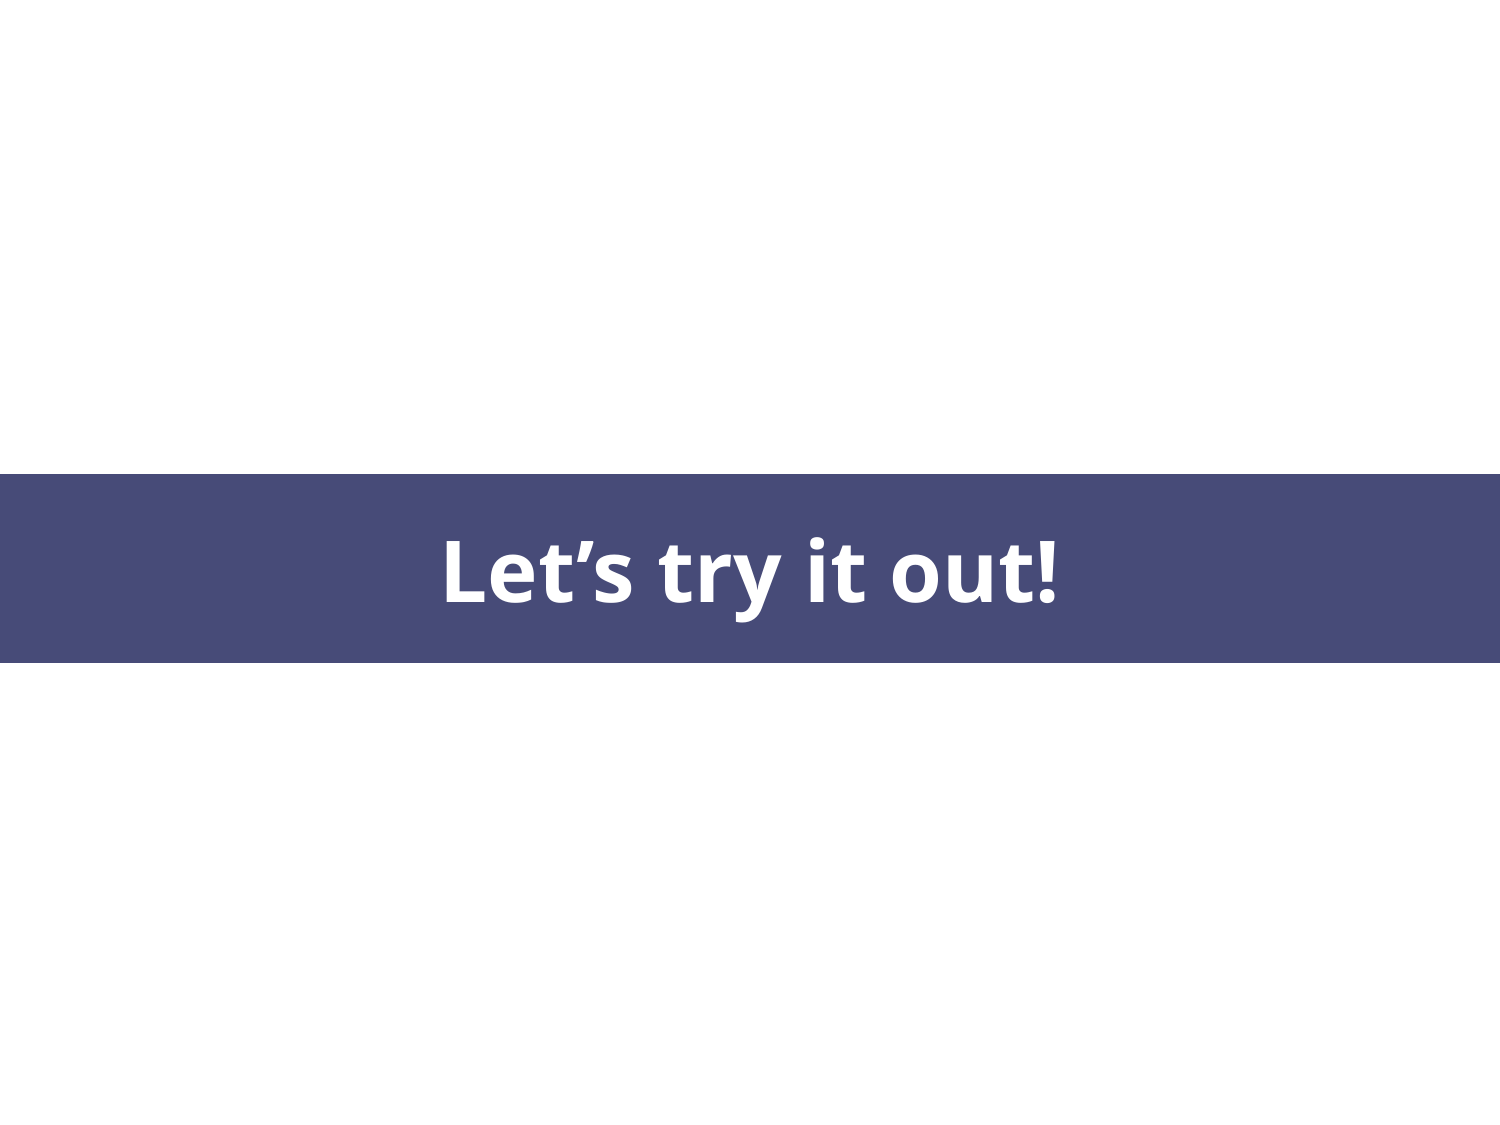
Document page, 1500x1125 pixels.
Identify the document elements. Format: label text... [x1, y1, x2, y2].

title Let’s try it out! [0, 474, 1500, 663]
